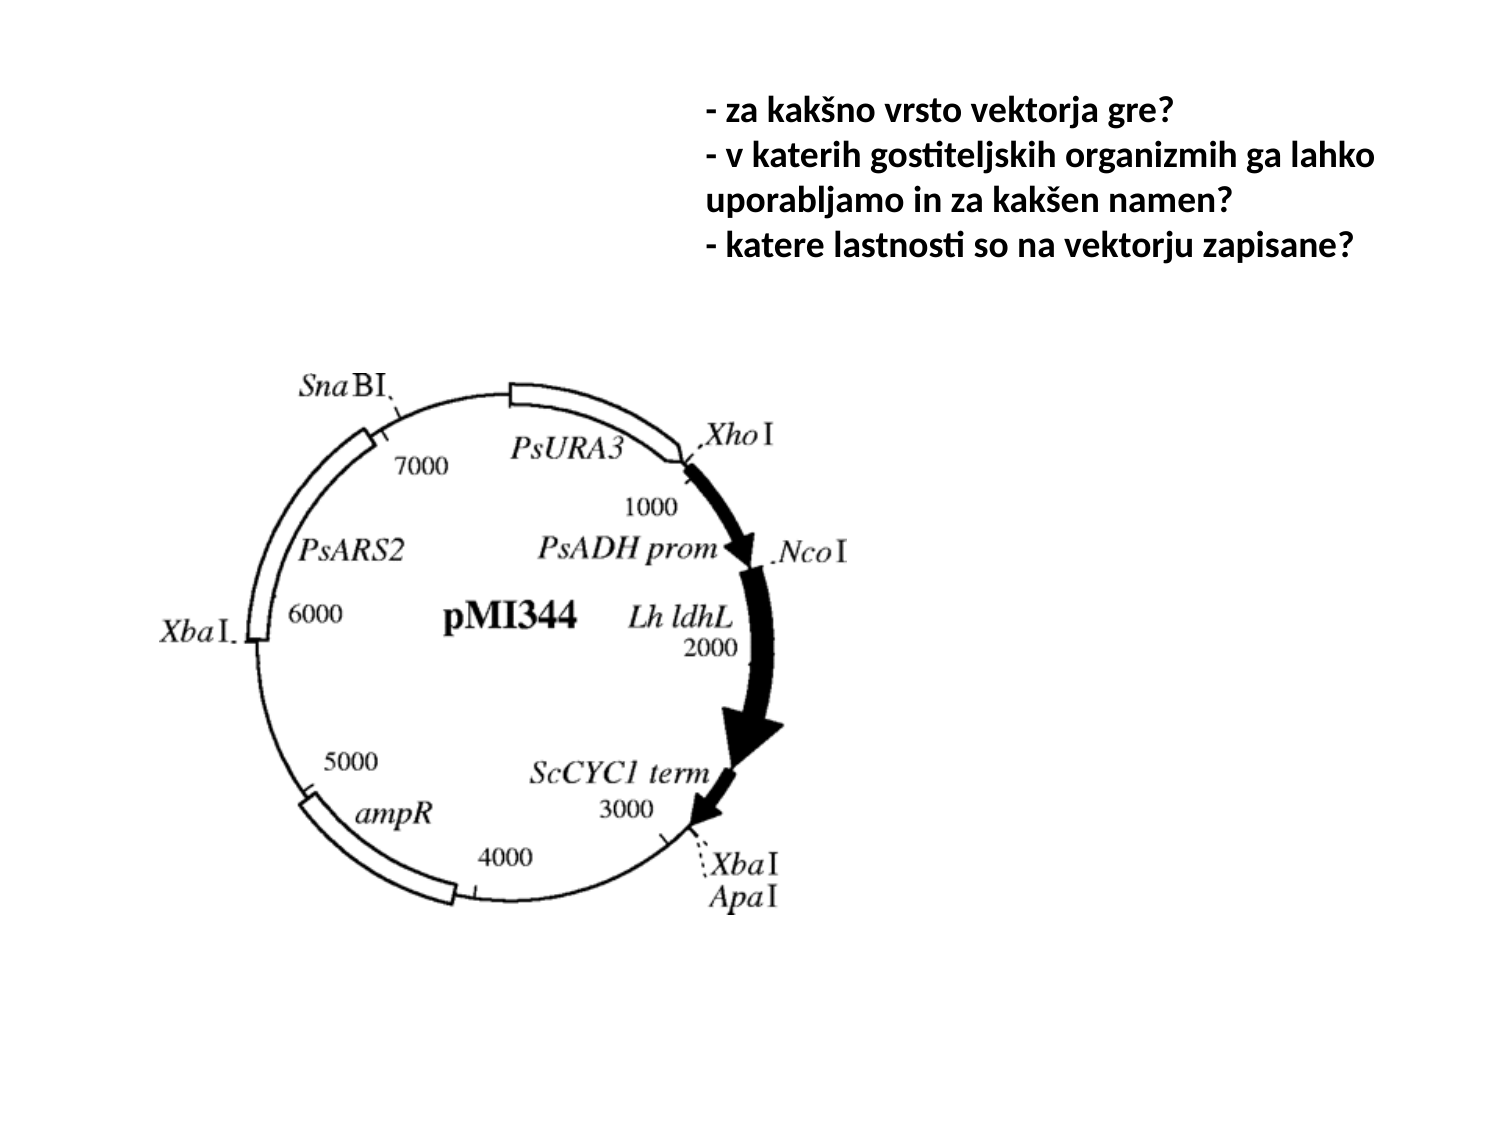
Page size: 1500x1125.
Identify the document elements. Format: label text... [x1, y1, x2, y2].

picture [159, 373, 848, 915]
text_box - za kakšno vrsto vektorja gre? - v katerih gostiteljskih organizmih ga lahko uporabljamo in za kakšen namen? - katere lastnosti so na vektorju zapisane? [690, 78, 1441, 273]
